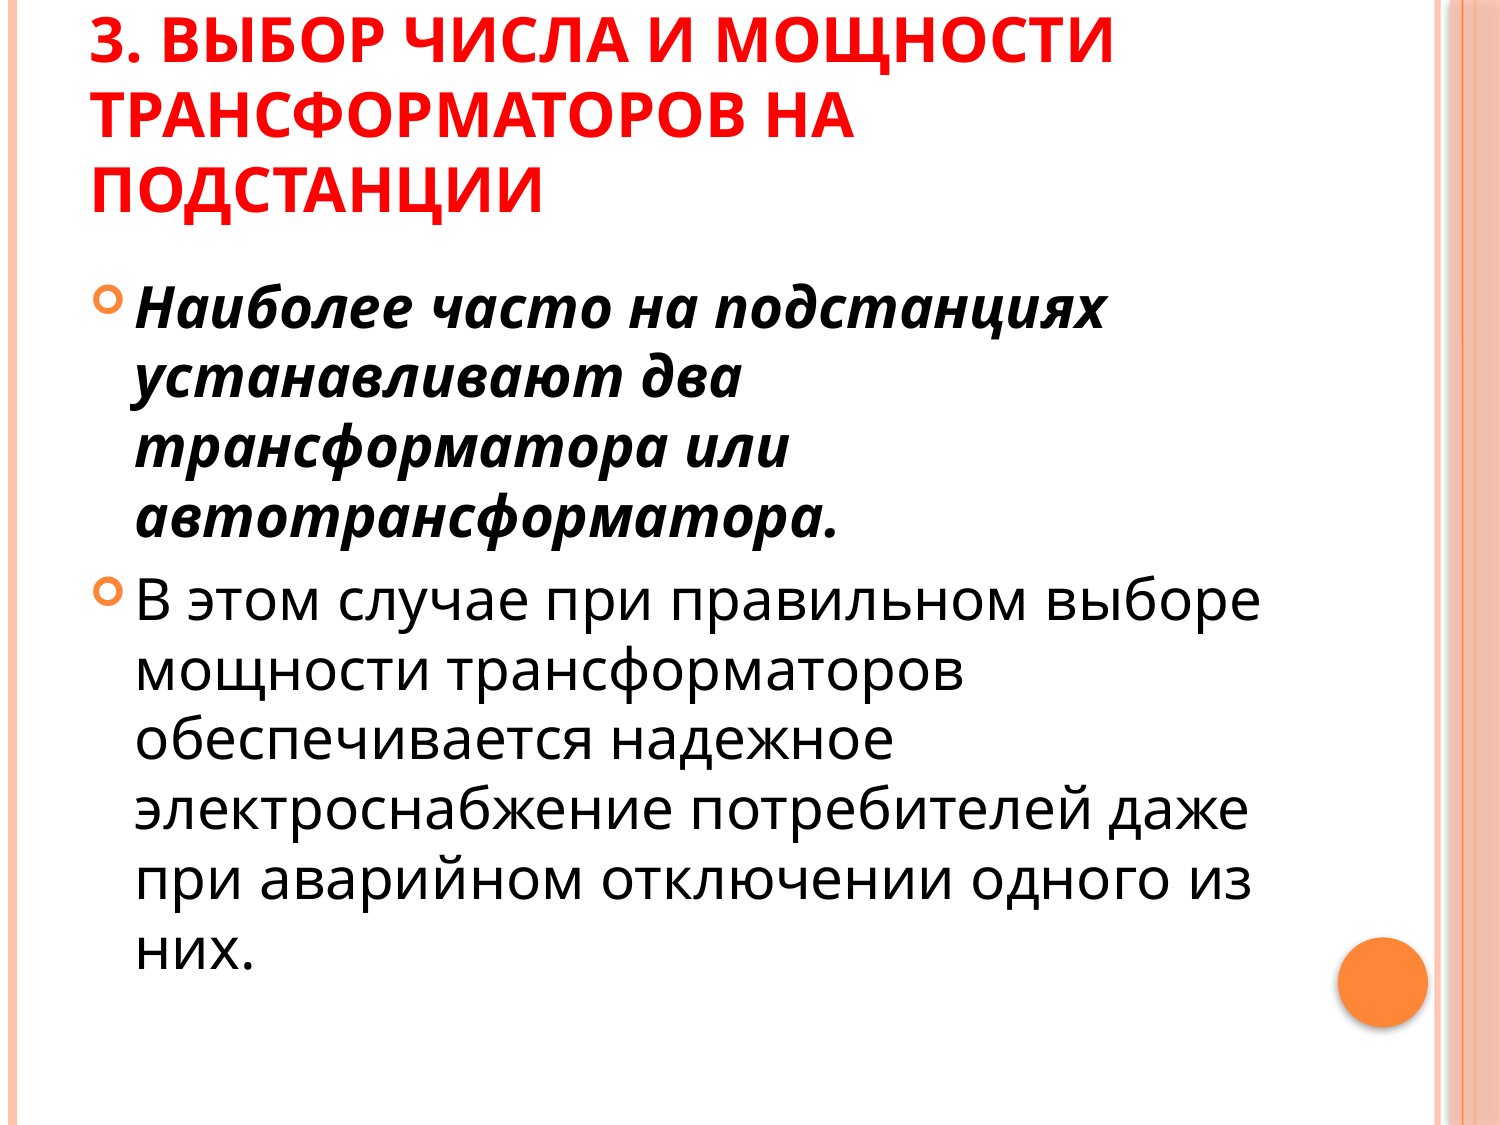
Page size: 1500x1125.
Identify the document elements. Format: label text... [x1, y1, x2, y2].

title 3. Выбор числа и мощности трансформаторов на подстанции [75, 45, 1300, 233]
list Наиболее часто на подстанциях устанавливают два трансформатора или автотрансформатора. В этом случае при правильном выборе мощности трансформаторов обеспечивается надежное электроснабжение потребителей даже при аварийном отключении одного из них. [75, 262, 1300, 1062]
